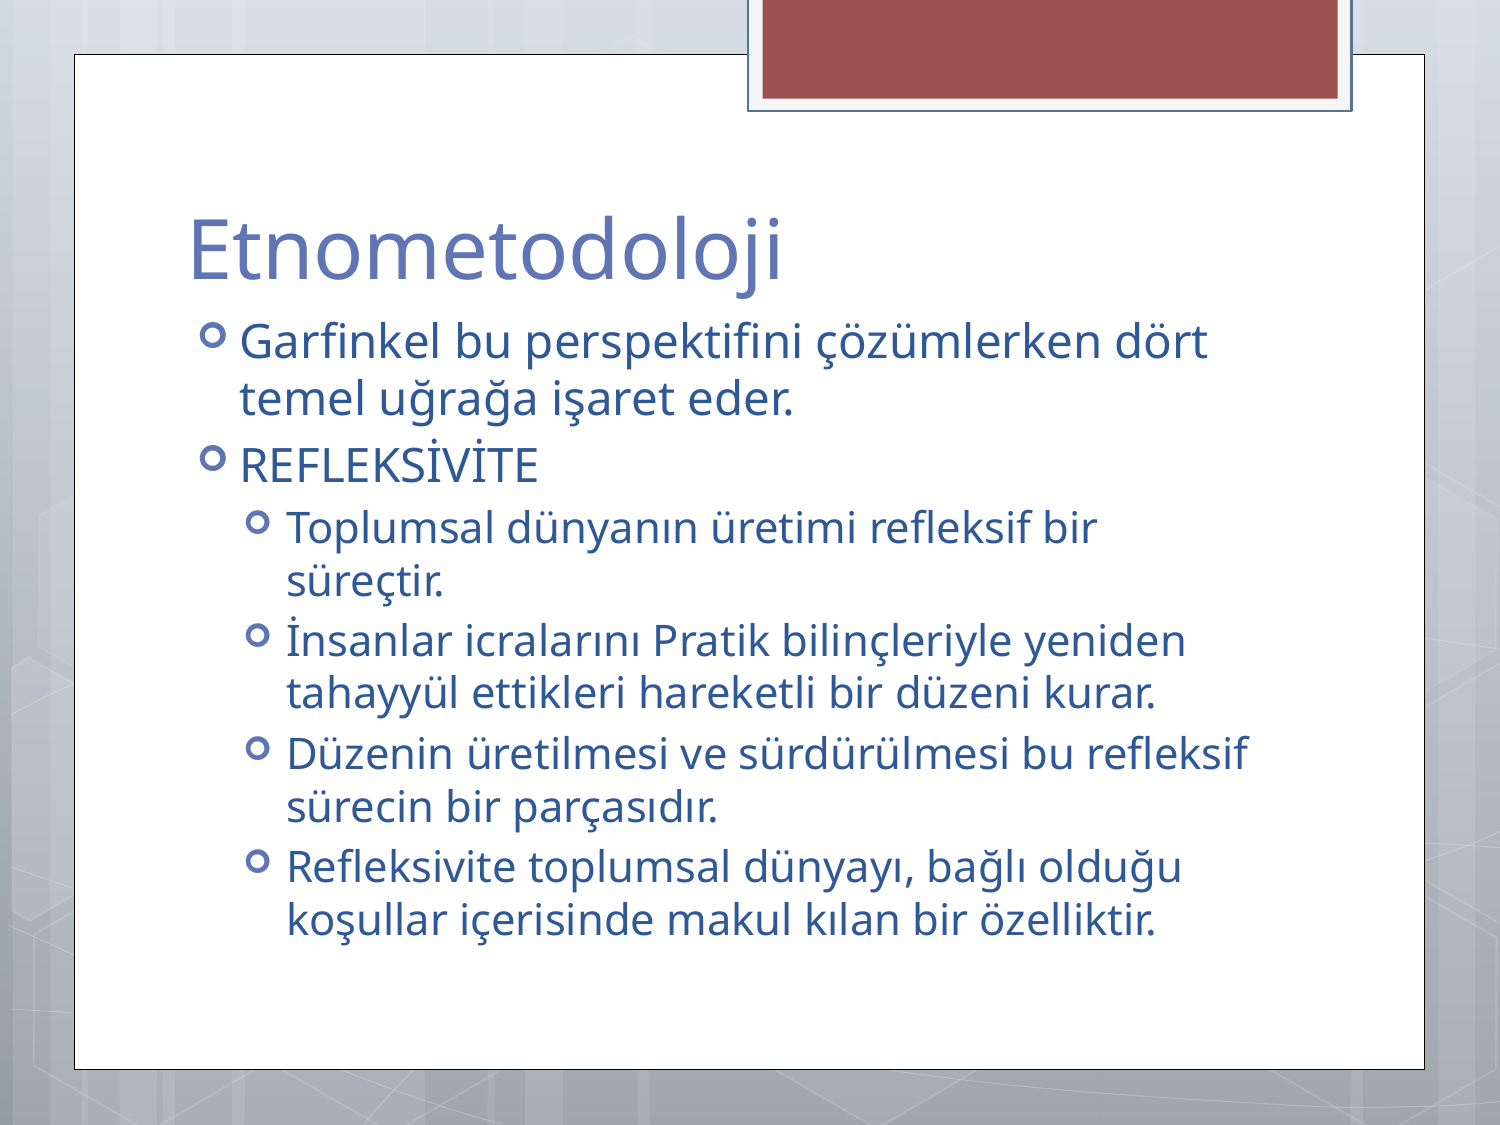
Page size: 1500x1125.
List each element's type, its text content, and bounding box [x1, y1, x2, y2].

title Etnometodoloji [171, 116, 1324, 304]
list Garfinkel bu perspektifini çözümlerken dört temel uğrağa işaret eder. REFLEKSİVİTE Toplumsal dünyanın üretimi refleksif bir süreçtir. İnsanlar icralarını Pratik bilinçleriyle yeniden tahayyül ettikleri hareketli bir düzeni kurar. Düzenin üretilmesi ve sürdürülmesi bu refleksif sürecin bir parçasıdır. Refleksivite toplumsal dünyayı, bağlı olduğu koşullar içerisinde makul kılan bir özelliktir. [171, 304, 1283, 957]
